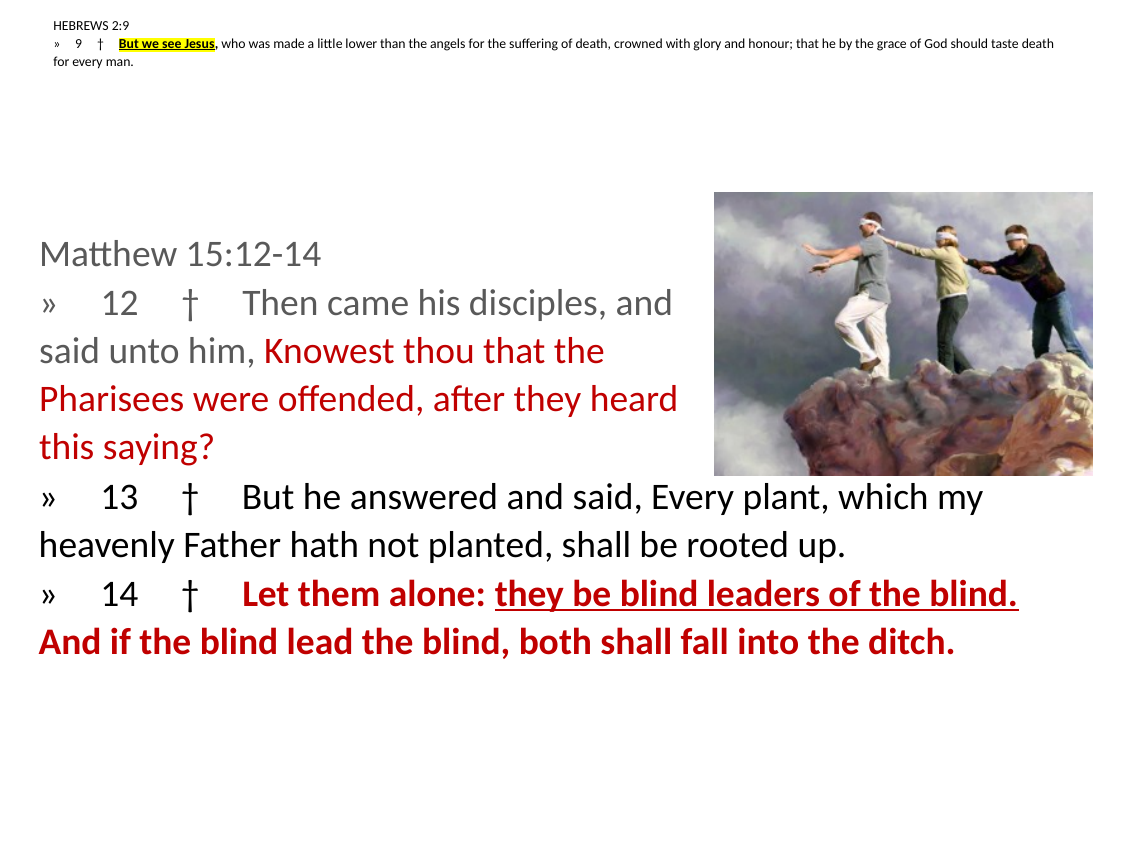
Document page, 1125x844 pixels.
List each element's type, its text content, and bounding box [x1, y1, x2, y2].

picture [714, 192, 1093, 477]
list Matthew 15:12-14 » 12 † Then came his disciples, and said unto him, Knowest thou that the Pharisees were offended, after they heard this saying? [24, 211, 708, 461]
text_box » 13 † But he answered and said, Every plant, which my heavenly Father hath not planted, shall be rooted up. » 14 † Let them alone: they be blind leaders of the blind. And if the blind lead the blind, both shall fall into the ditch. [24, 461, 1078, 669]
title HEBREWS 2:9 » 9 † But we see Jesus, who was made a little lower than the angels for the suffering of death, crowned with glory and honour; that he by the grace of God should taste death for every man. [38, 0, 1087, 193]
